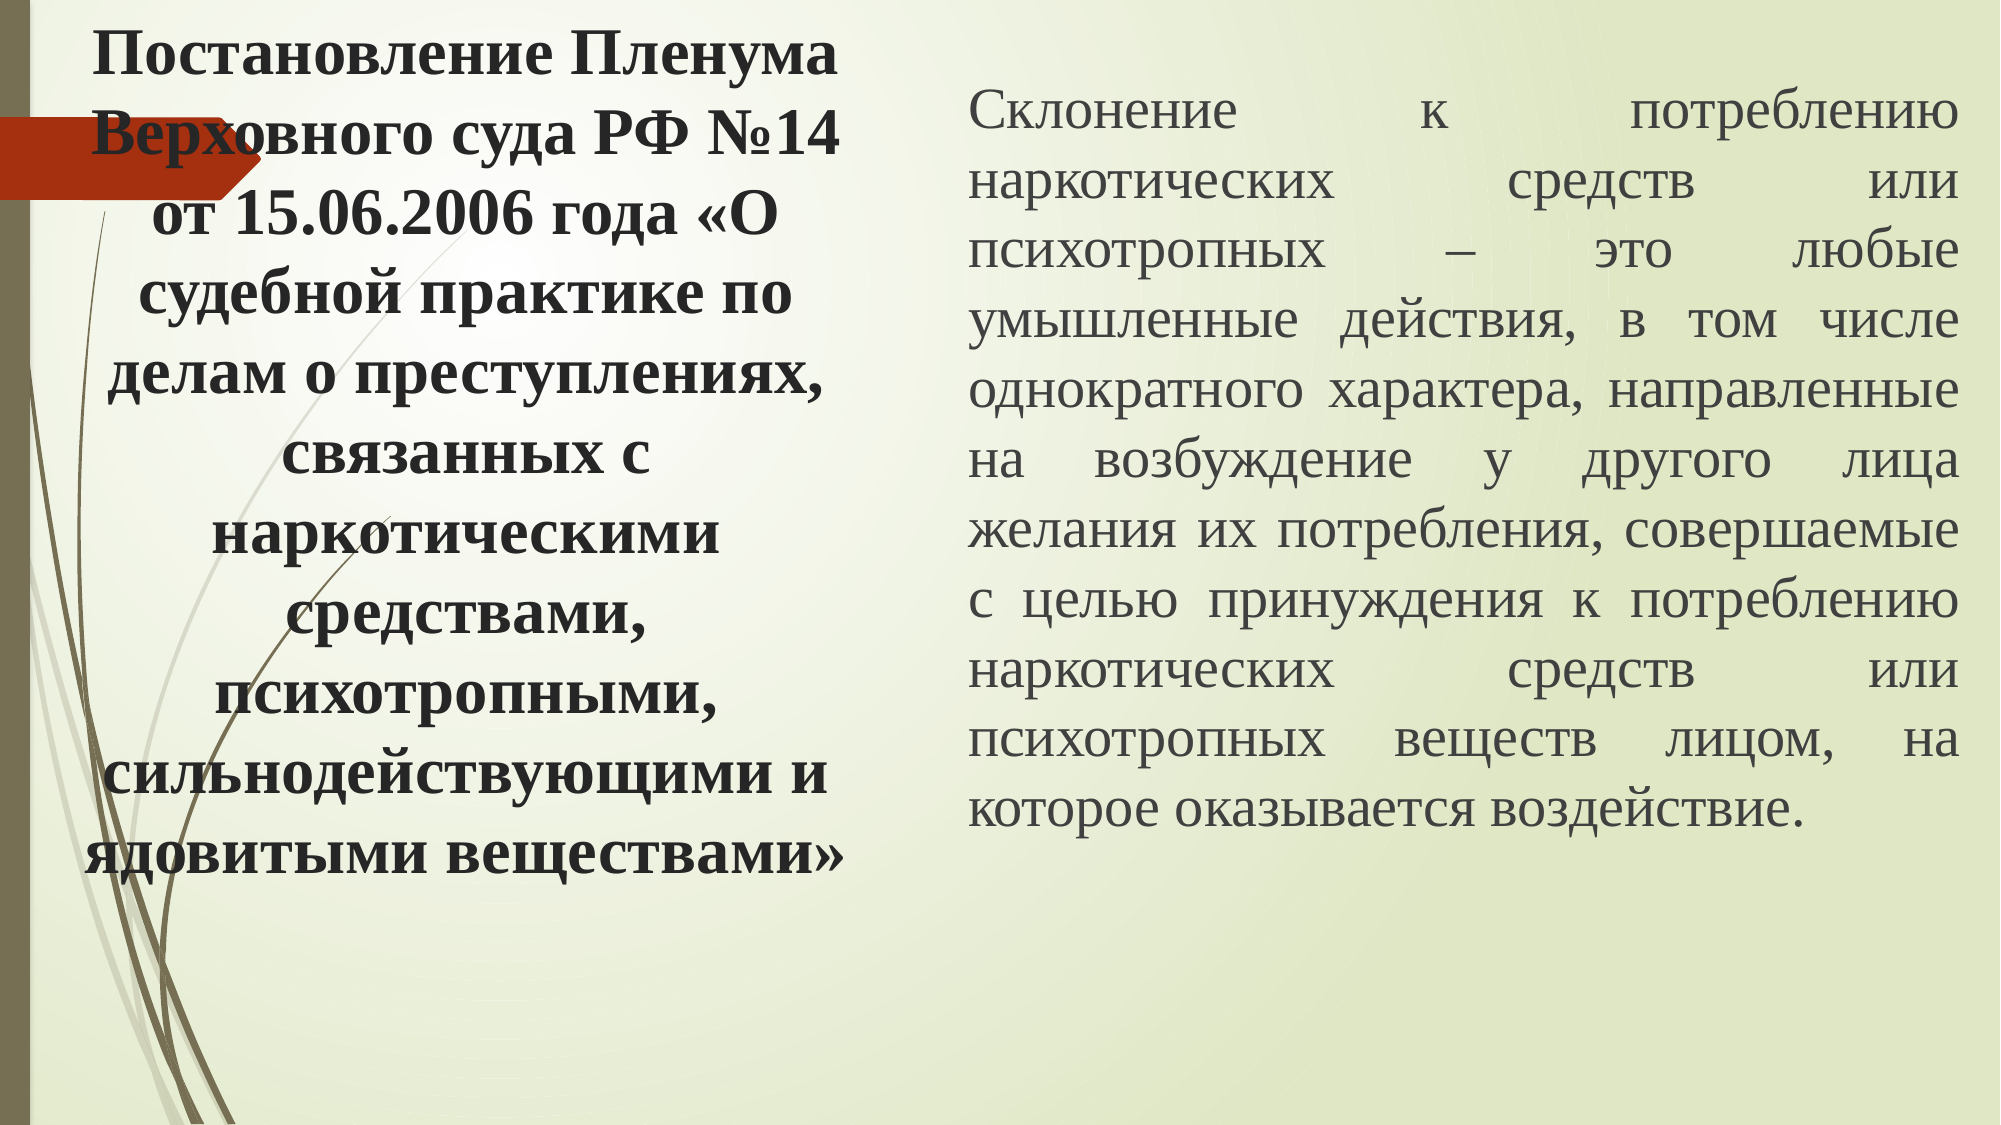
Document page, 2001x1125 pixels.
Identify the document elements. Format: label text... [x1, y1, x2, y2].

list Склонение к потреблению наркотических средств или психотропных – это любые умышленные действия, в том числе однократного характера, направленные на возбуждение у другого лица желания их потребления, совершаемые с целью принуждения к потреблению наркотических средств или психотропных веществ лицом, на которое оказывается воздействие. [953, 62, 1976, 1125]
title Постановление Пленума Верховного суда РФ №14 от 15.06.2006 года «О судебной практике по делам о преступлениях, связанных с наркотическими средствами, психотропными, сильнодействующими и ядовитыми веществами» [61, 0, 872, 1125]
